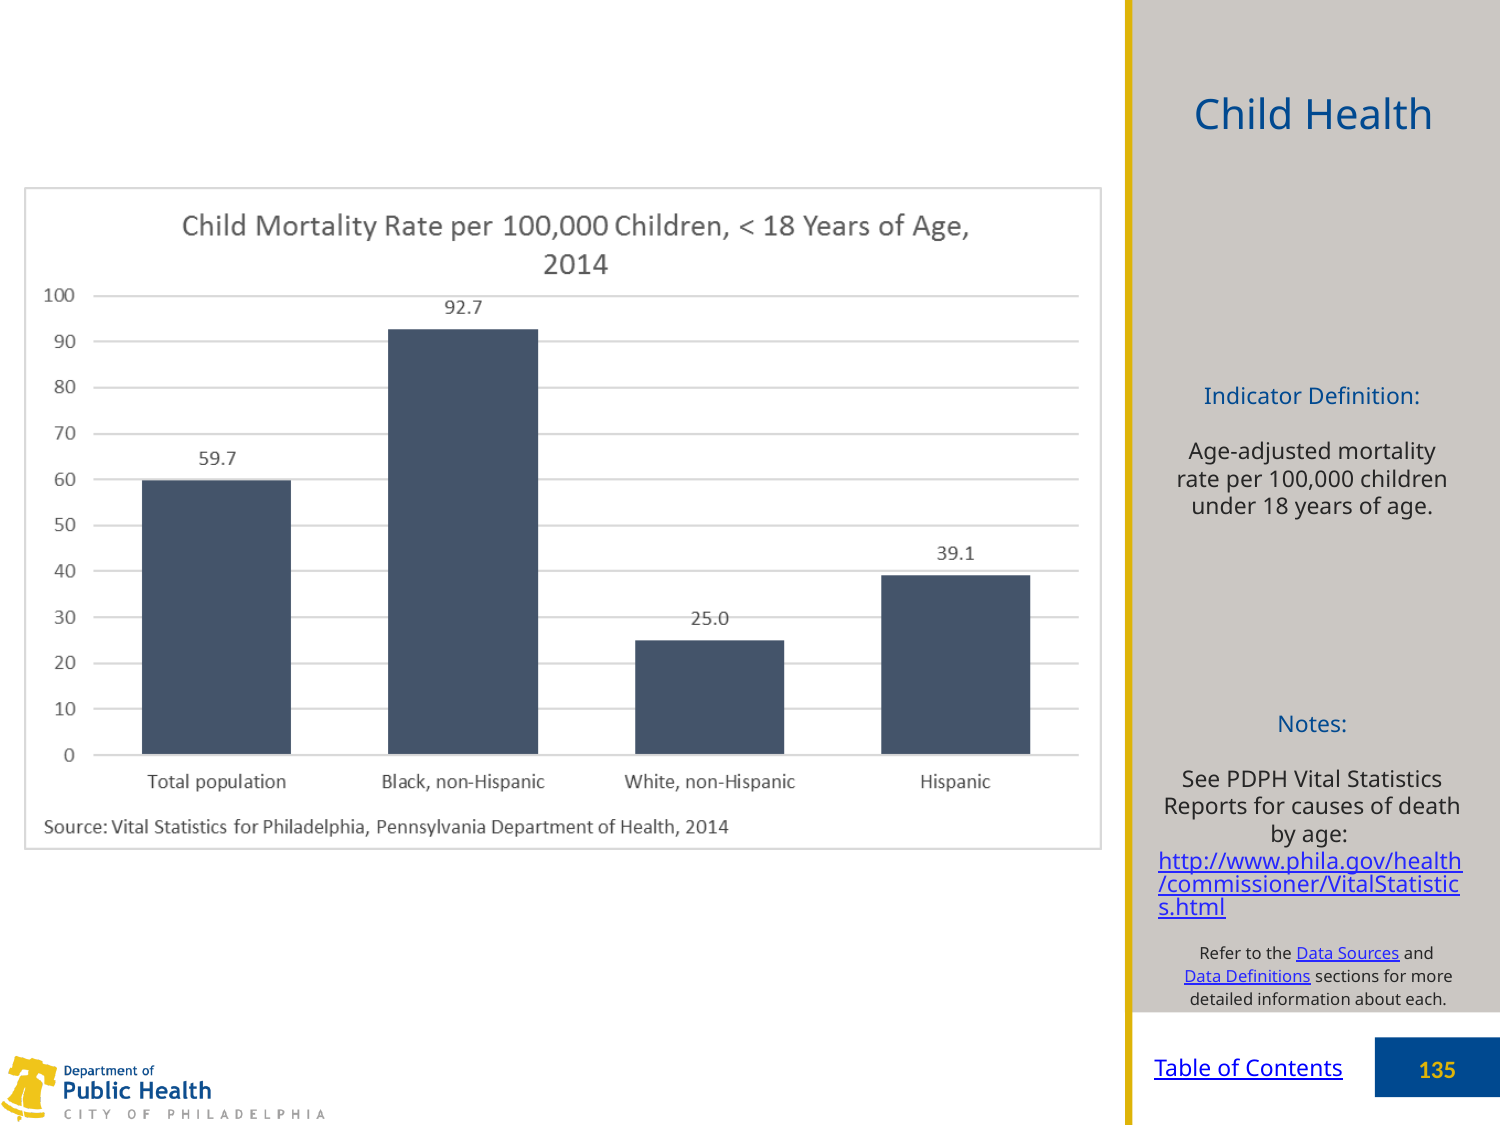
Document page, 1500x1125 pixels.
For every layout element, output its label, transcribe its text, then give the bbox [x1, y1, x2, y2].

picture [0, 1055, 325, 1122]
text_box Indicator Definition: Age-adjusted mortality rate per 100,000 children under 18 years of age. [1149, 374, 1475, 527]
list Child Health [1151, 24, 1477, 200]
text_box Notes: See PDPH Vital Statistics Reports for causes of death by age: http://www.phila.gov/health/commissioner/VitalStatistics.html [1143, 701, 1482, 886]
picture [24, 187, 1103, 851]
